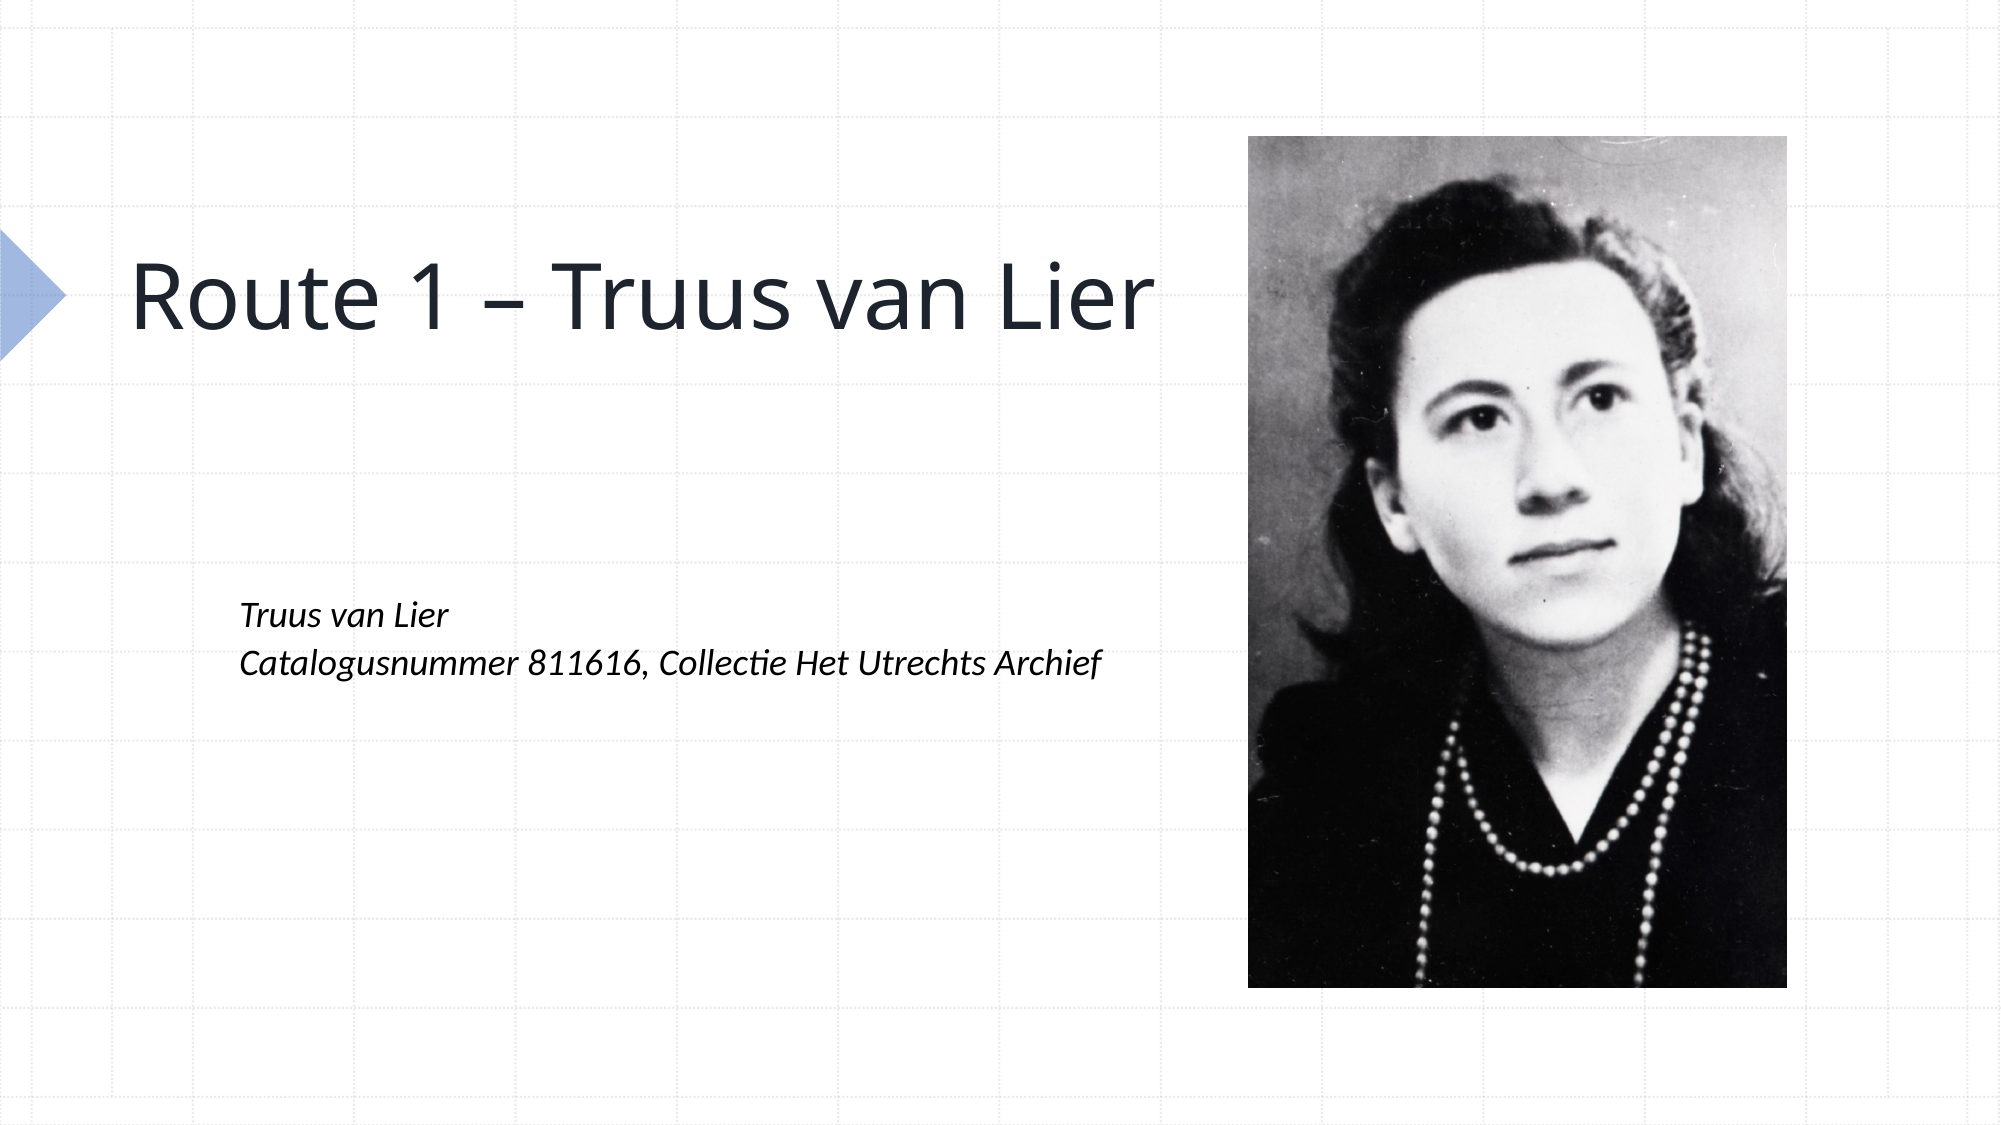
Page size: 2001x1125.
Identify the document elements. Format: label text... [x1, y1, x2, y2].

title Route 1 – Truus van Lier [113, 119, 1808, 356]
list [1248, 136, 1787, 989]
text_box Truus van Lier Catalogusnummer 811616, Collectie Het Utrechts Archief [224, 487, 1228, 691]
